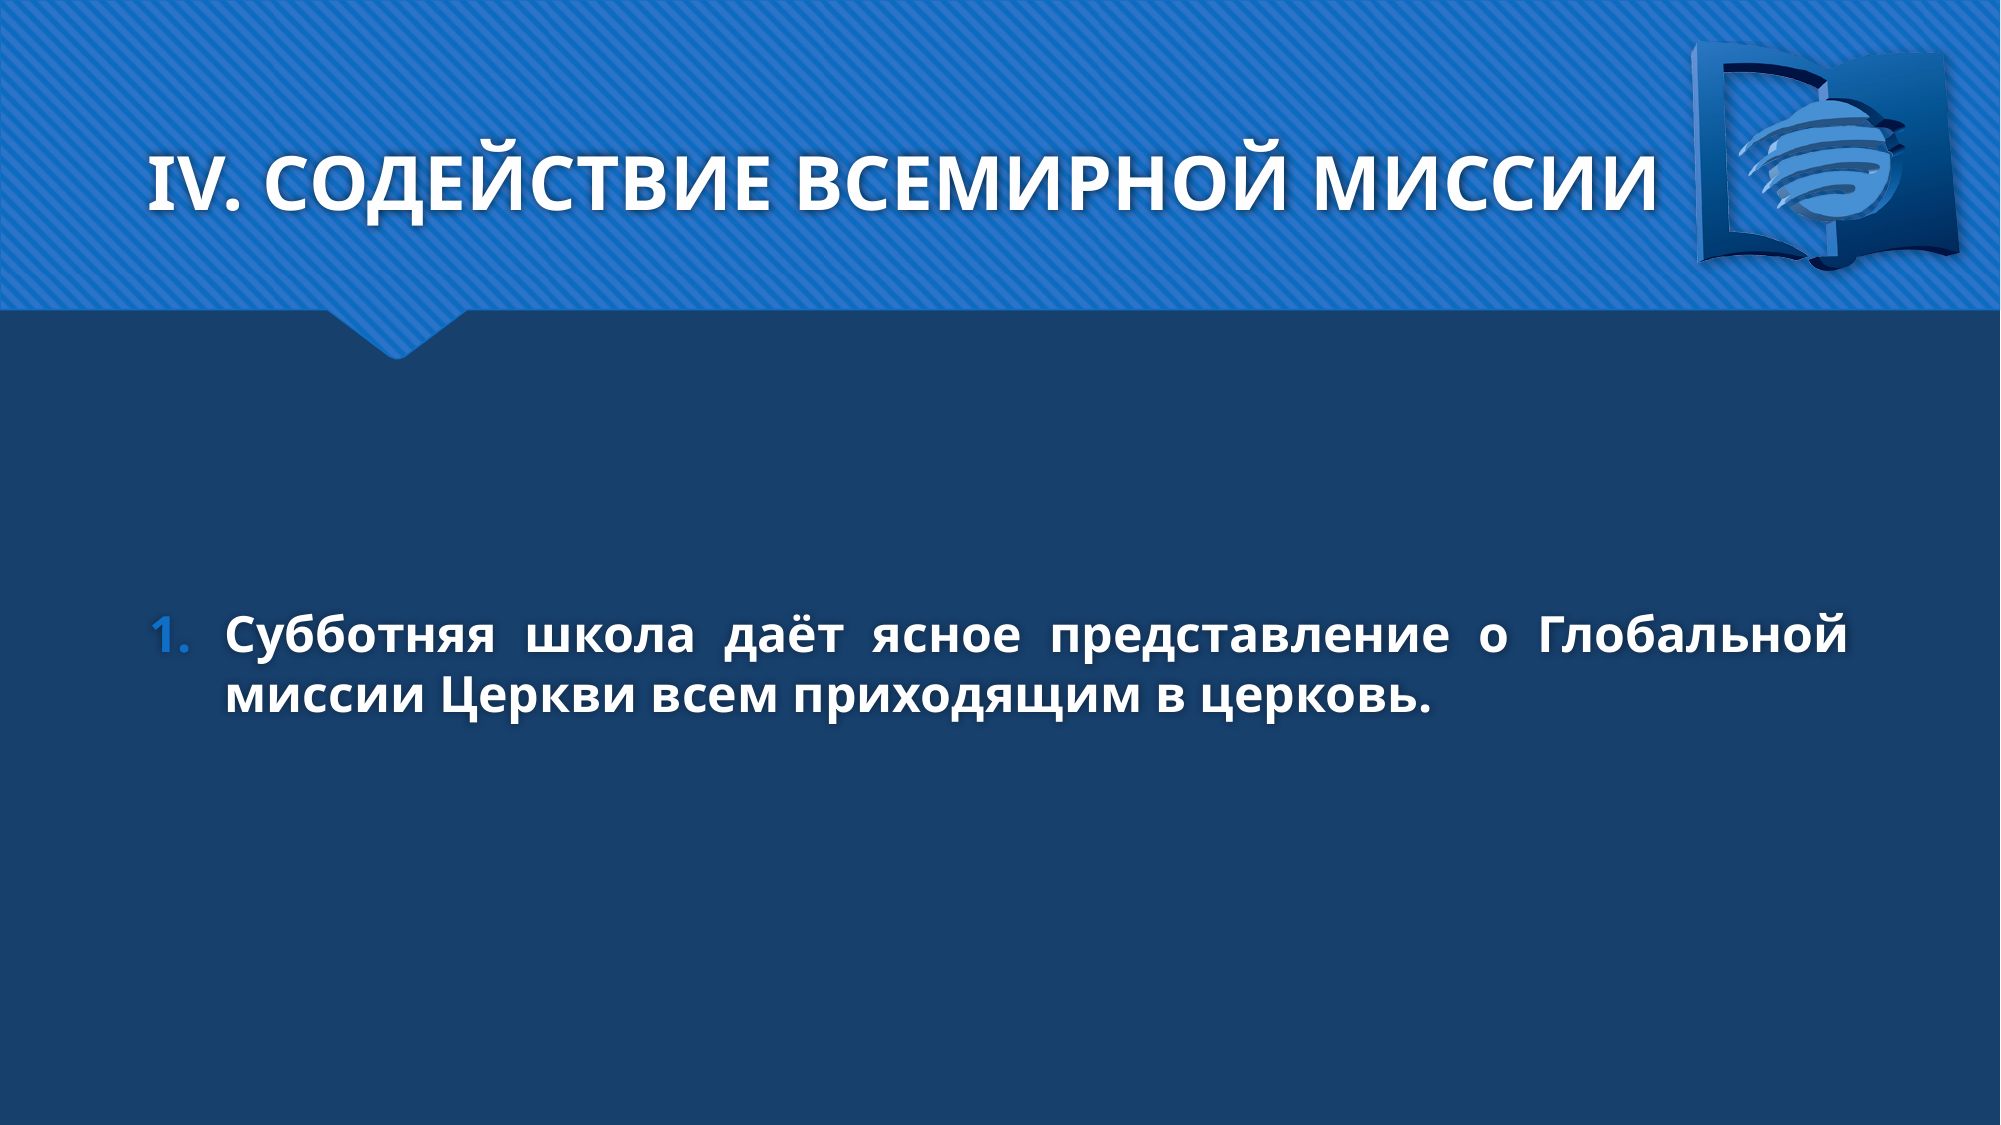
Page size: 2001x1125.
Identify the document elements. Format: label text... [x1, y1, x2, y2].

title IV. СОДЕЙСТВИЕ ВСЕМИРНОЙ МИССИИ [132, 73, 1683, 233]
list Субботняя школа даёт ясное представление о Глобальной миссии Церкви всем приходящим в церковь. [134, 364, 1866, 962]
picture [1683, 41, 1976, 285]
